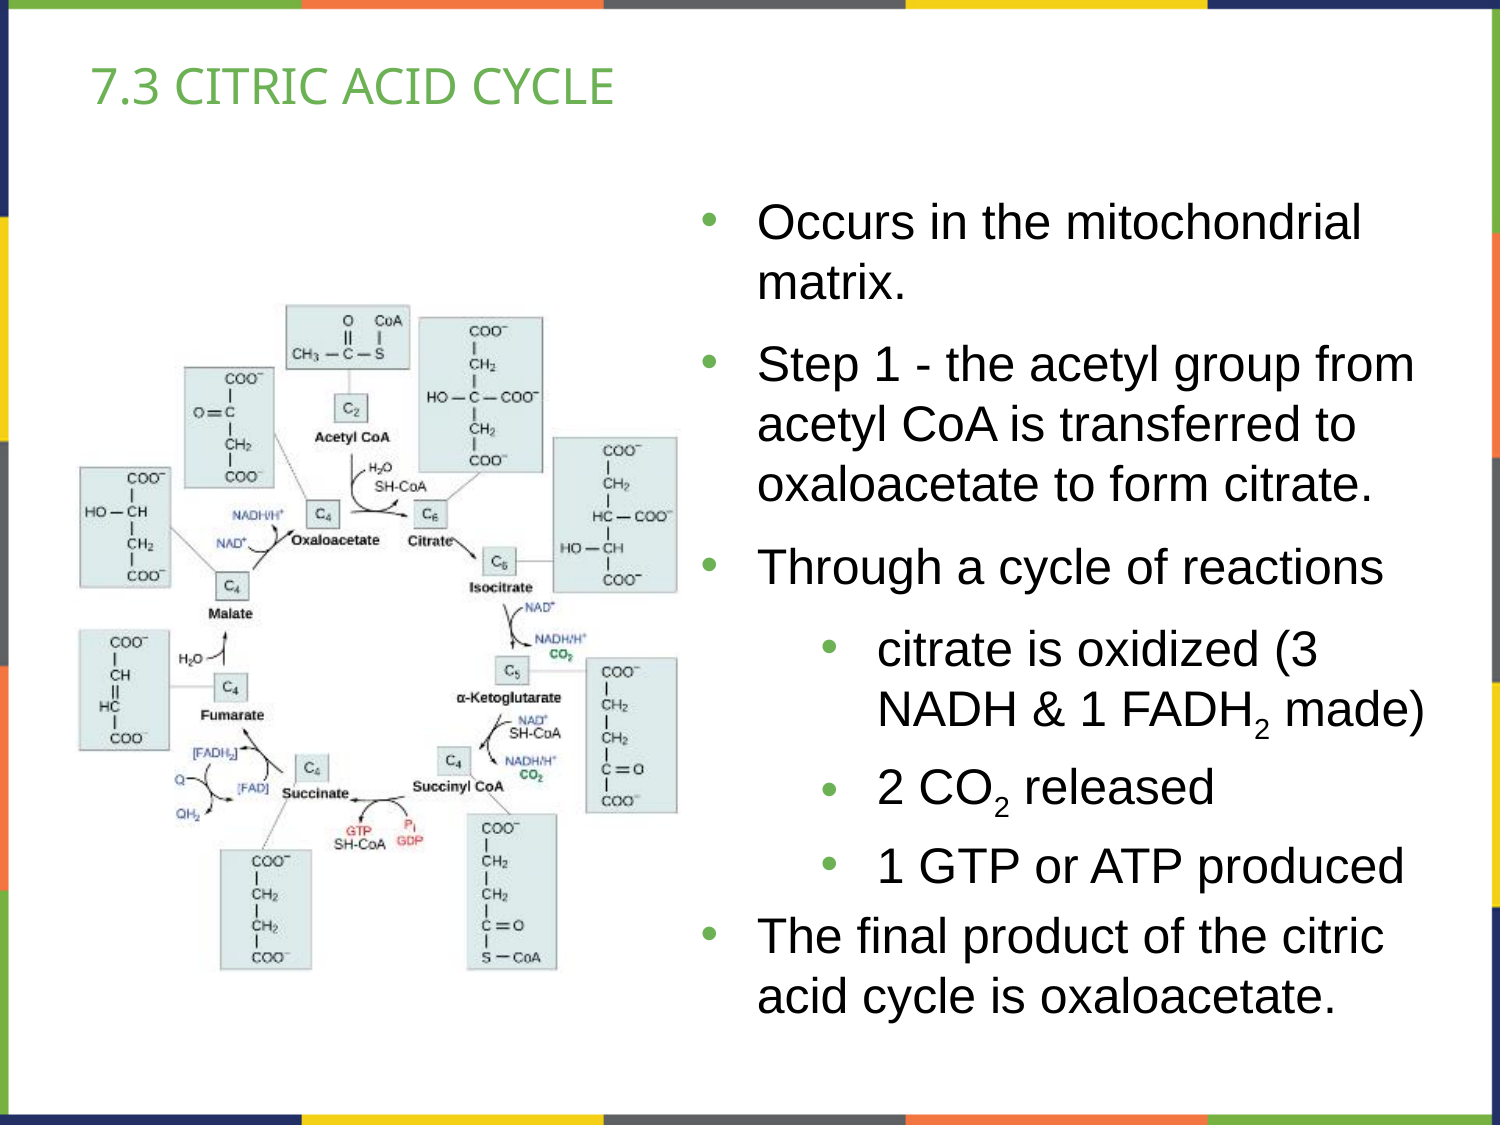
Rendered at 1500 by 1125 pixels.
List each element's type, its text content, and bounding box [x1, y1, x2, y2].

list Occurs in the mitochondrial matrix. Step 1 - the acetyl group from acetyl CoA is transferred to oxaloacetate to form citrate. Through a cycle of reactions citrate is oxidized (3 NADH & 1 FADH2 made) 2 CO2 released 1 GTP or ATP produced The final product of the citric acid cycle is oxaloacetate. [685, 181, 1466, 1045]
picture [0, 0, 1500, 1125]
title 7.3 CITRIC ACID CYCLE [75, 27, 1398, 182]
